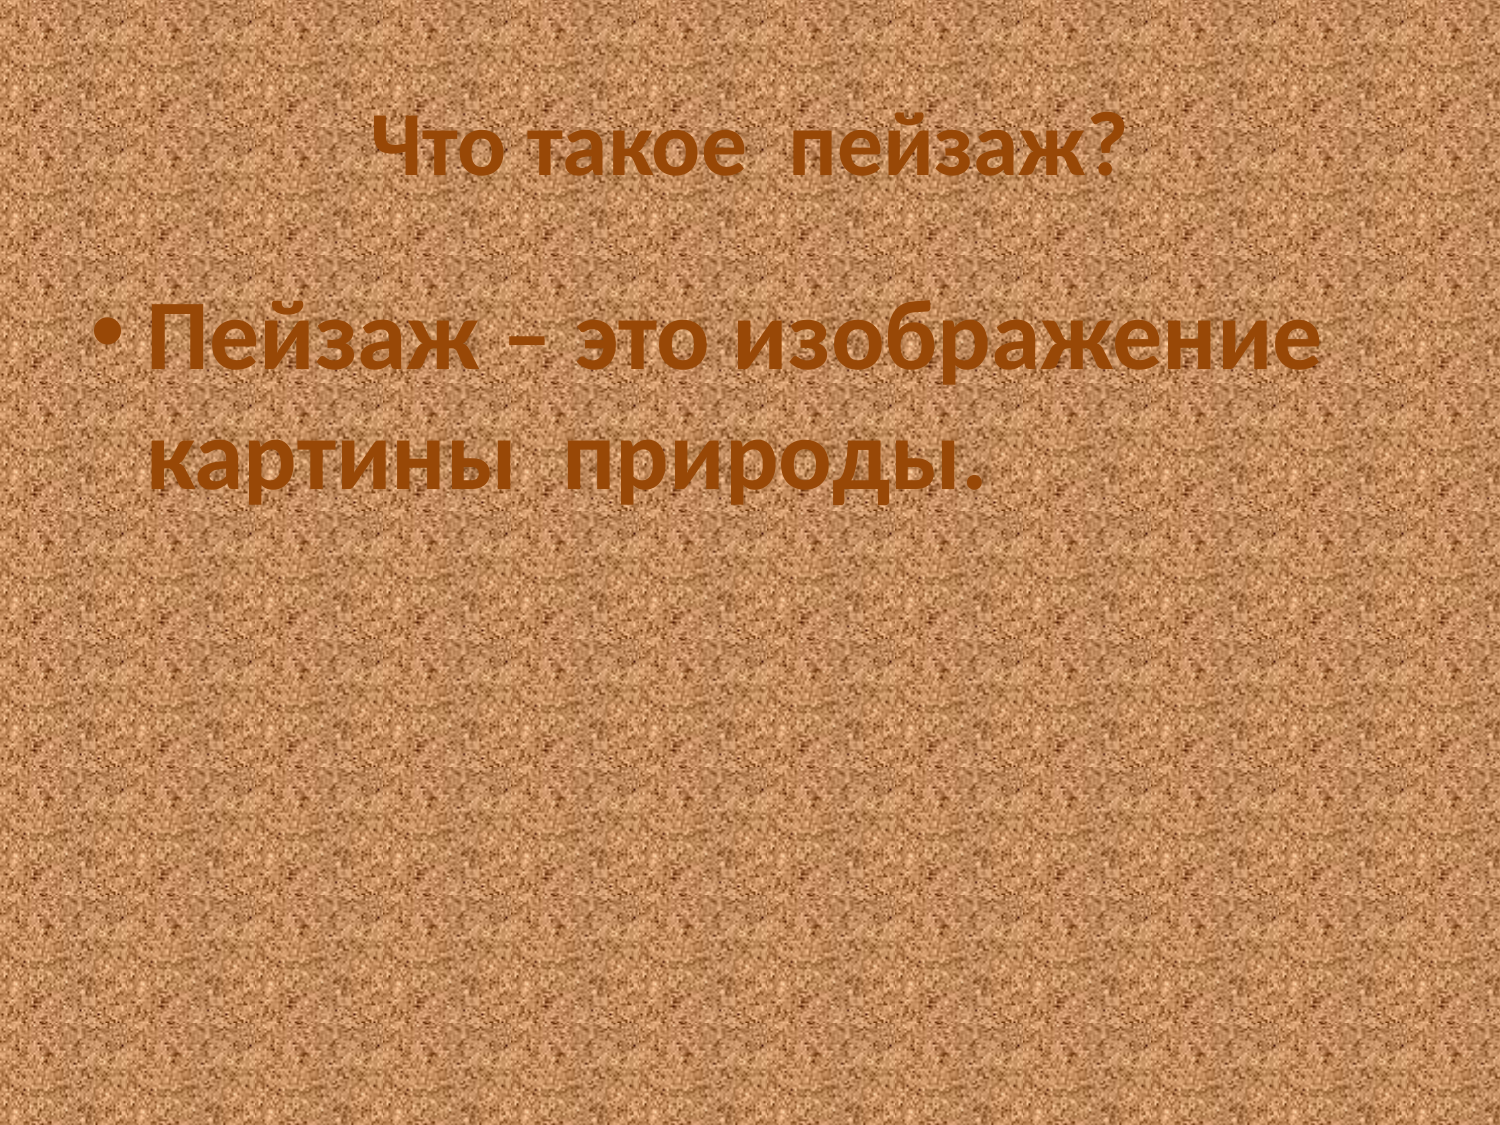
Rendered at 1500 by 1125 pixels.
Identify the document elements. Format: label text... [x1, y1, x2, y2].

title Что такое пейзаж? [75, 45, 1425, 233]
list Пейзаж – это изображение картины природы. [75, 262, 1425, 1005]
picture [0, 0, 1500, 1125]
